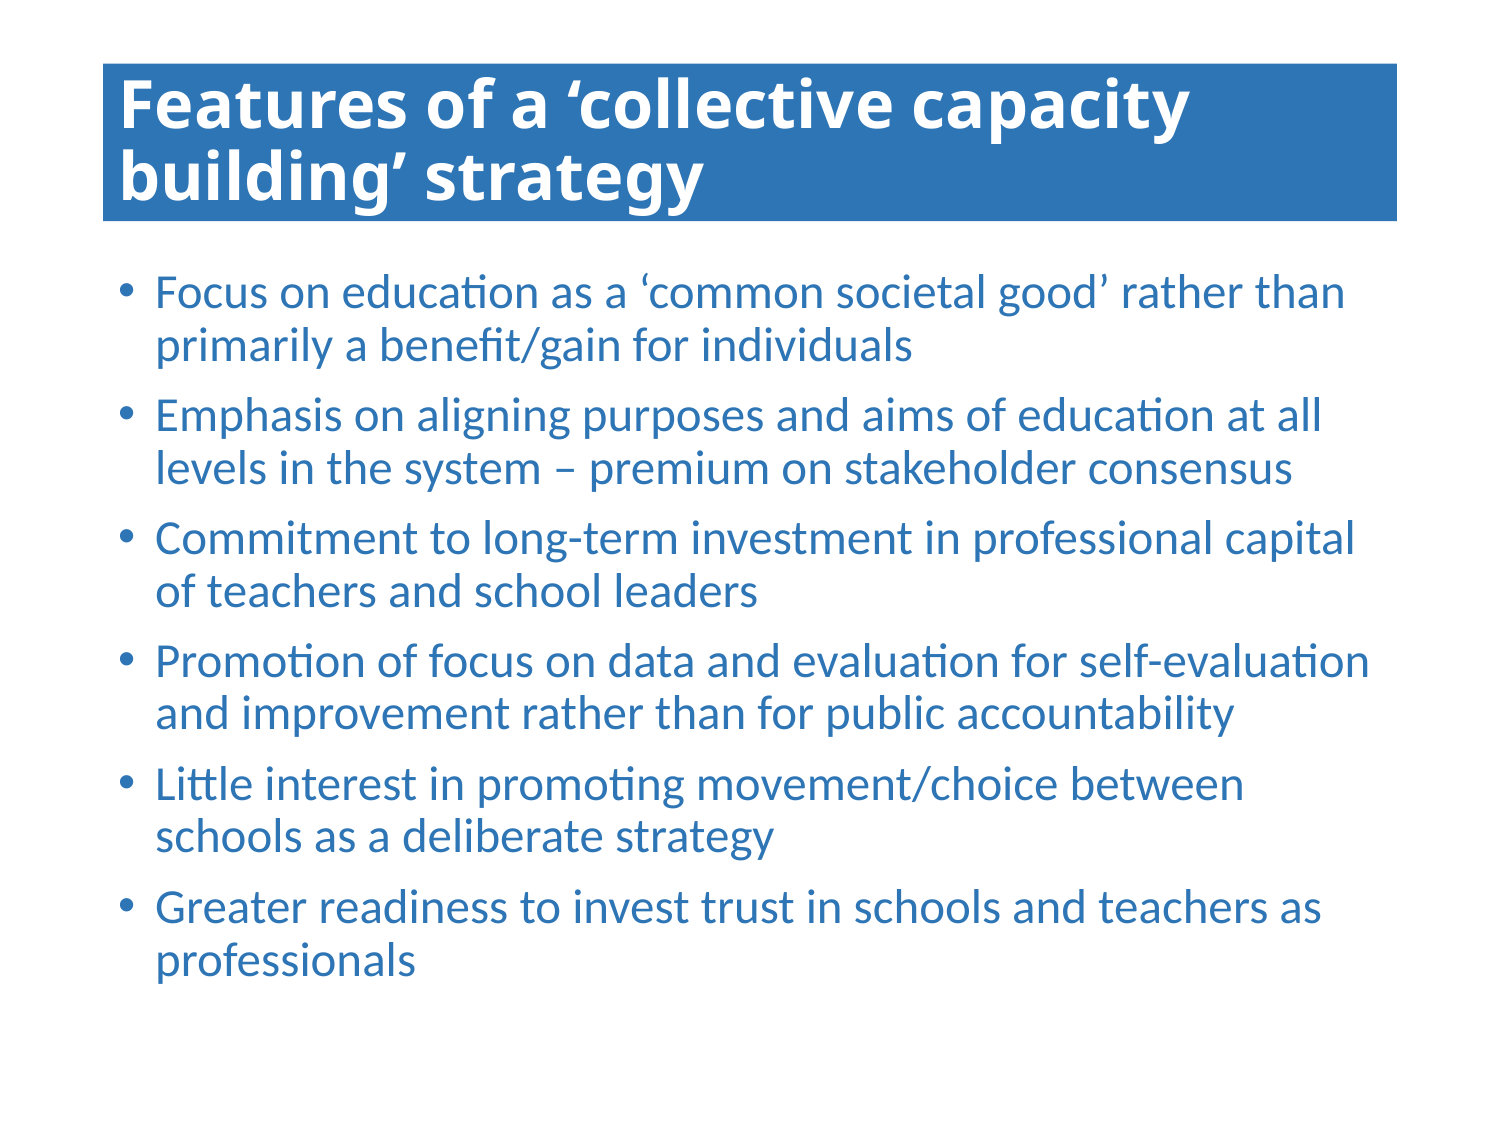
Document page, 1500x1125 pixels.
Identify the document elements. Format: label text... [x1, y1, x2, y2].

title Features of a ‘collective capacity building’ strategy [103, 63, 1397, 222]
list Focus on education as a ‘common societal good’ rather than primarily a benefit/gain for individuals Emphasis on aligning purposes and aims of education at all levels in the system – premium on stakeholder consensus Commitment to long-term investment in professional capital of teachers and school leaders Promotion of focus on data and evaluation for self-evaluation and improvement rather than for public accountability Little interest in promoting movement/choice between schools as a deliberate strategy Greater readiness to invest trust in schools and teachers as professionals [103, 258, 1397, 1014]
